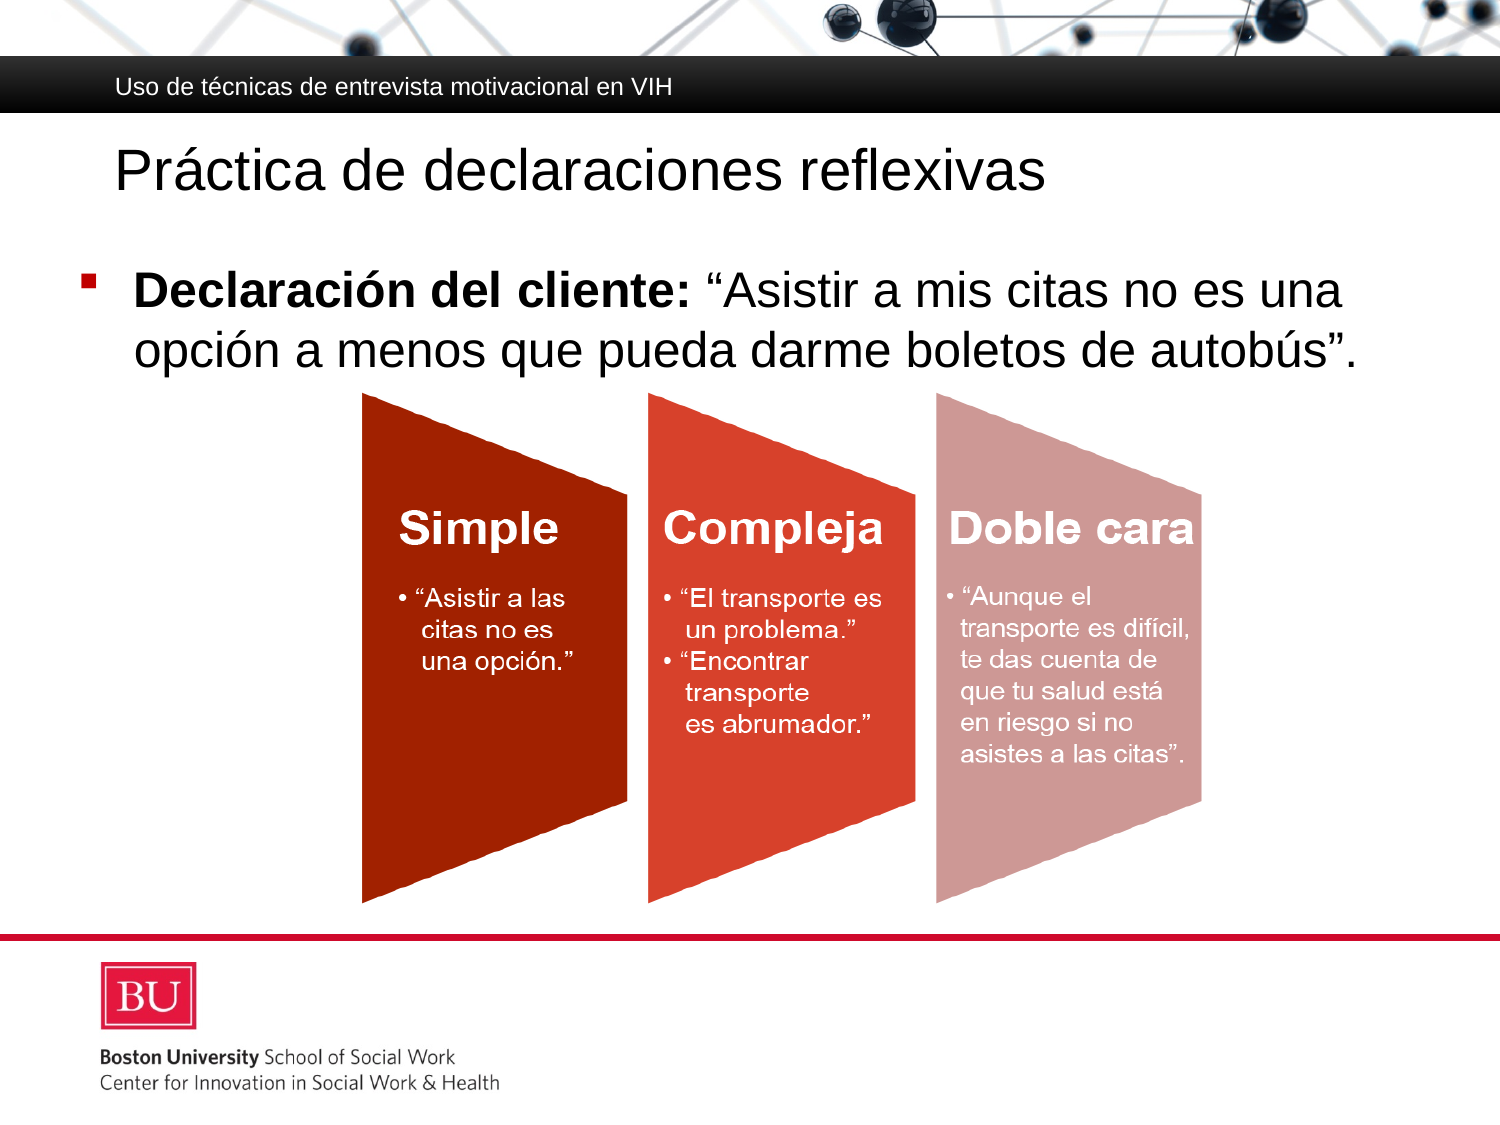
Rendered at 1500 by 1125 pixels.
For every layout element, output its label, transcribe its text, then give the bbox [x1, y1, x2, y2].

picture [99, 962, 500, 1095]
list Declaración del cliente: “Asistir a mis citas no es una opción a menos que pueda darme boletos de autobús”. [62, 249, 1450, 550]
title Práctica de declaraciones reflexivas [99, 125, 1400, 238]
picture [0, 0, 1500, 56]
footer Uso de técnicas de entrevista motivacional en VIH [99, 62, 938, 113]
picture [360, 388, 1203, 906]
